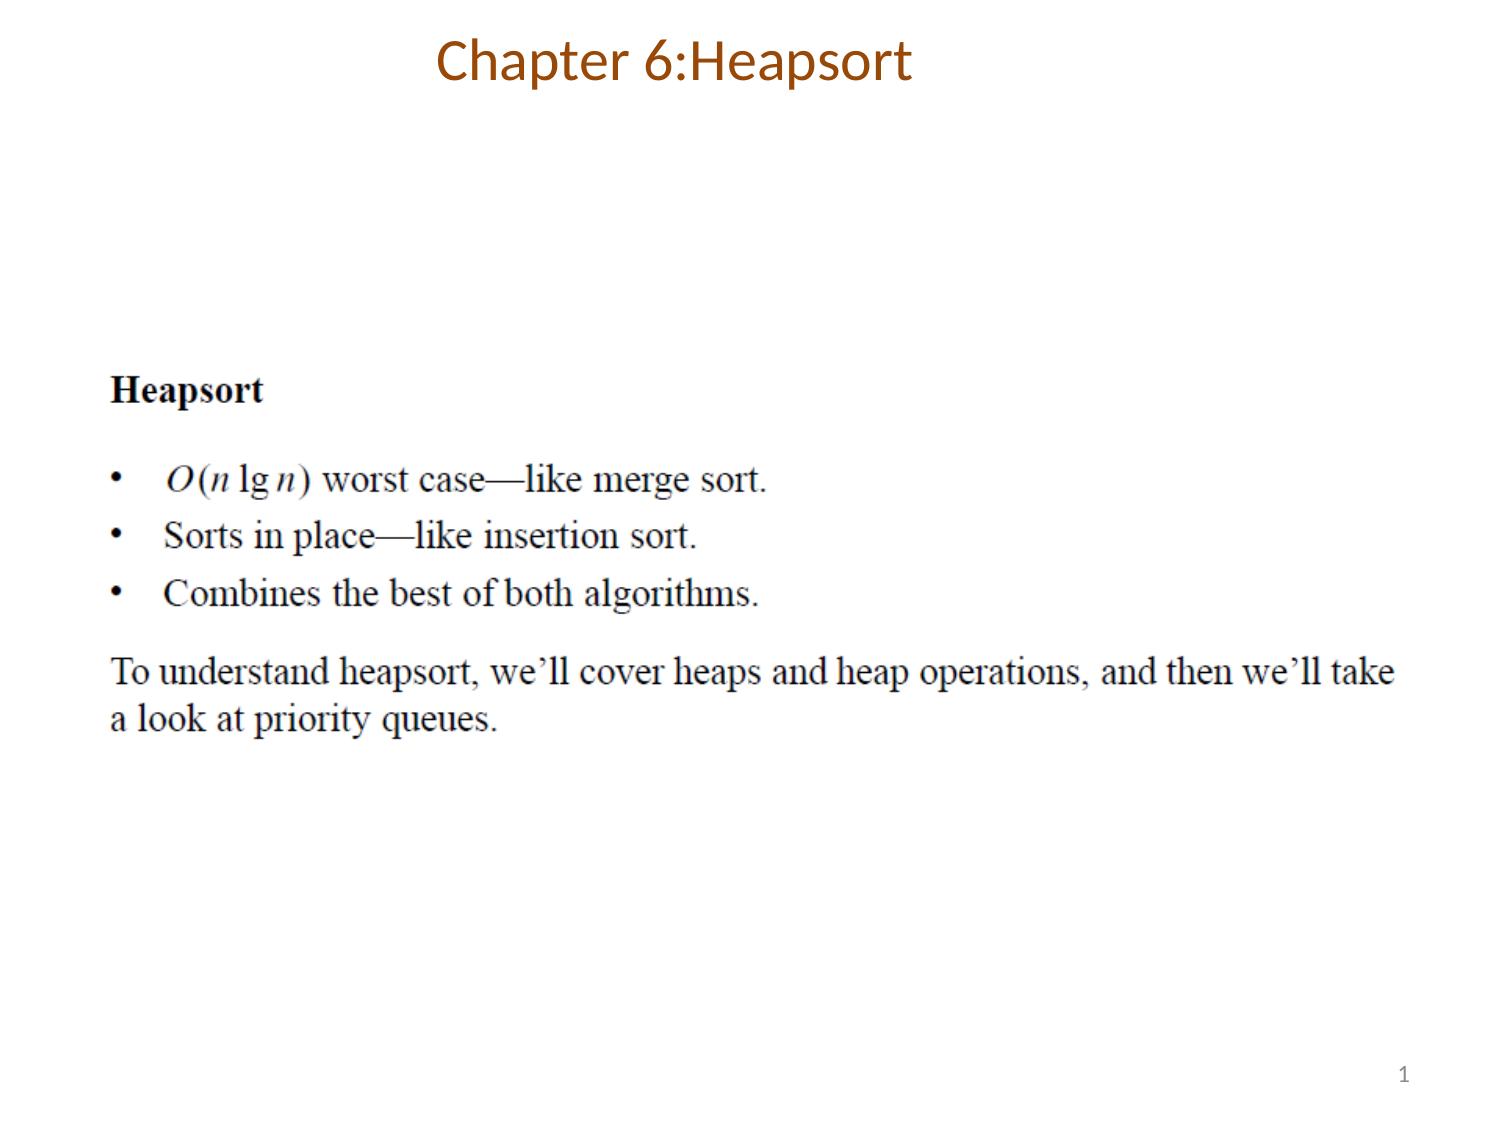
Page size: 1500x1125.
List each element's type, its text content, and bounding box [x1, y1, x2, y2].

subtitle Chapter 6:Heapsort [150, 12, 1200, 100]
picture [82, 366, 1418, 759]
slide_number 1 [1074, 1042, 1425, 1103]
